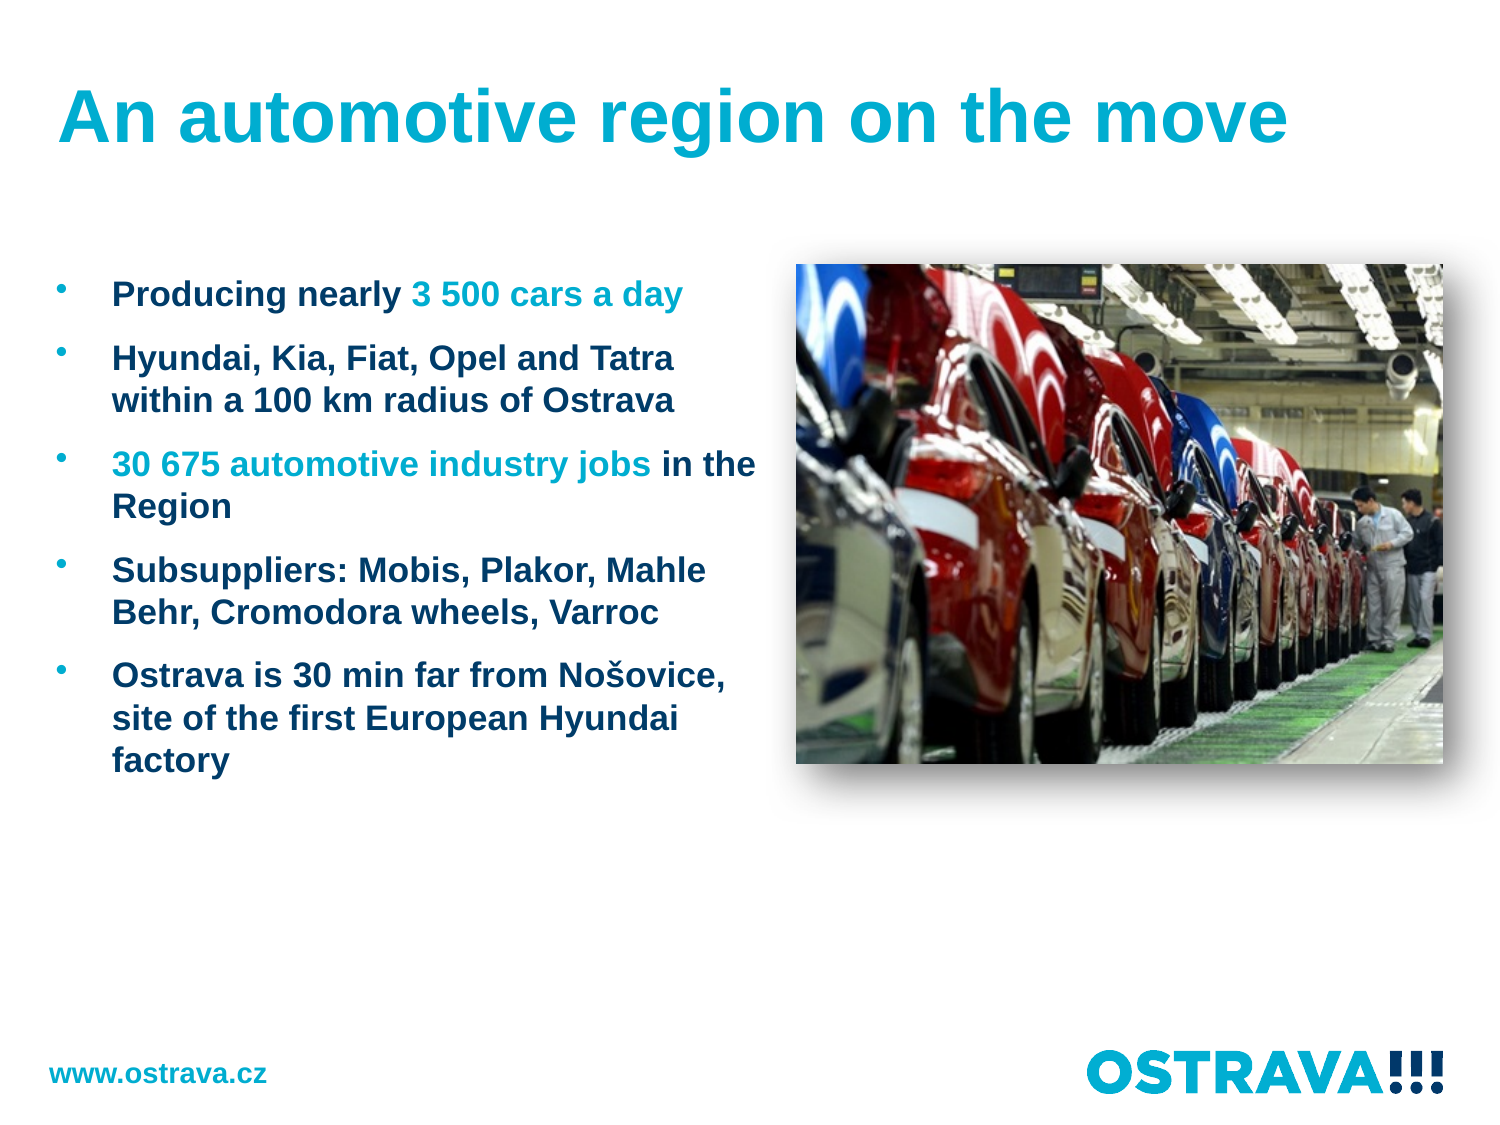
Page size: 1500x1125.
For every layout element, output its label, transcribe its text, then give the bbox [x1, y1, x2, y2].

text_box Producing nearly 3 500 cars a day Hyundai, Kia, Fiat, Opel and Tatra within a 100 km radius of Ostrava 30 675 automotive industry jobs in the Region Subsuppliers: Mobis, Plakor, Mahle Behr, Cromodora wheels, Varroc Ostrava is 30 min far from Nošovice, site of the first European Hyundai factory [40, 264, 774, 823]
title An automotive region on the move [42, 30, 1393, 195]
picture [796, 263, 1443, 764]
text_box www.ostrava.cz [34, 1047, 323, 1097]
picture [1087, 1050, 1443, 1095]
